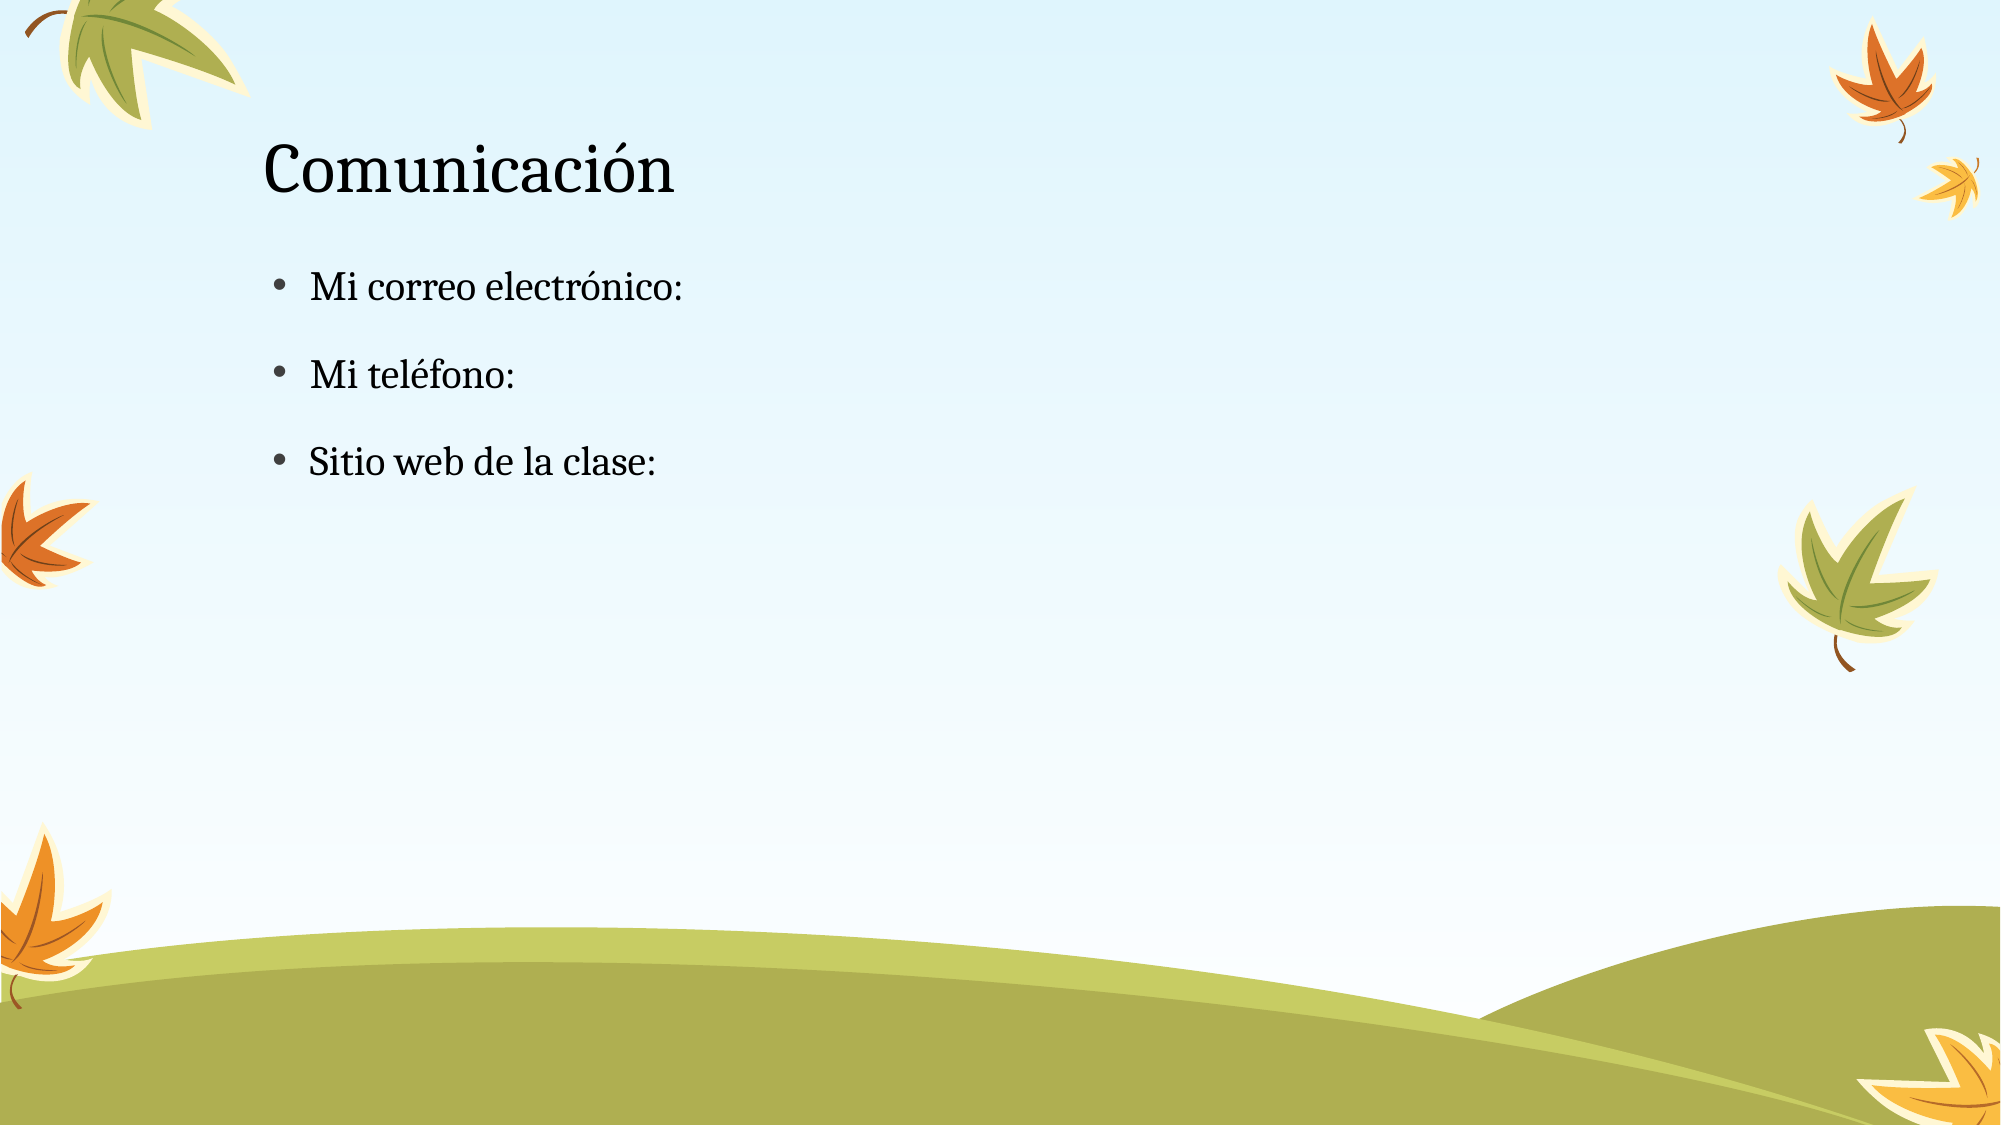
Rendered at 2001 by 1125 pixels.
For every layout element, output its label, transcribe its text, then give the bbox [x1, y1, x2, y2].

title Comunicación [249, 12, 1749, 216]
list Mi correo electrónico: Mi teléfono: Sitio web de la clase: [249, 251, 1750, 919]
